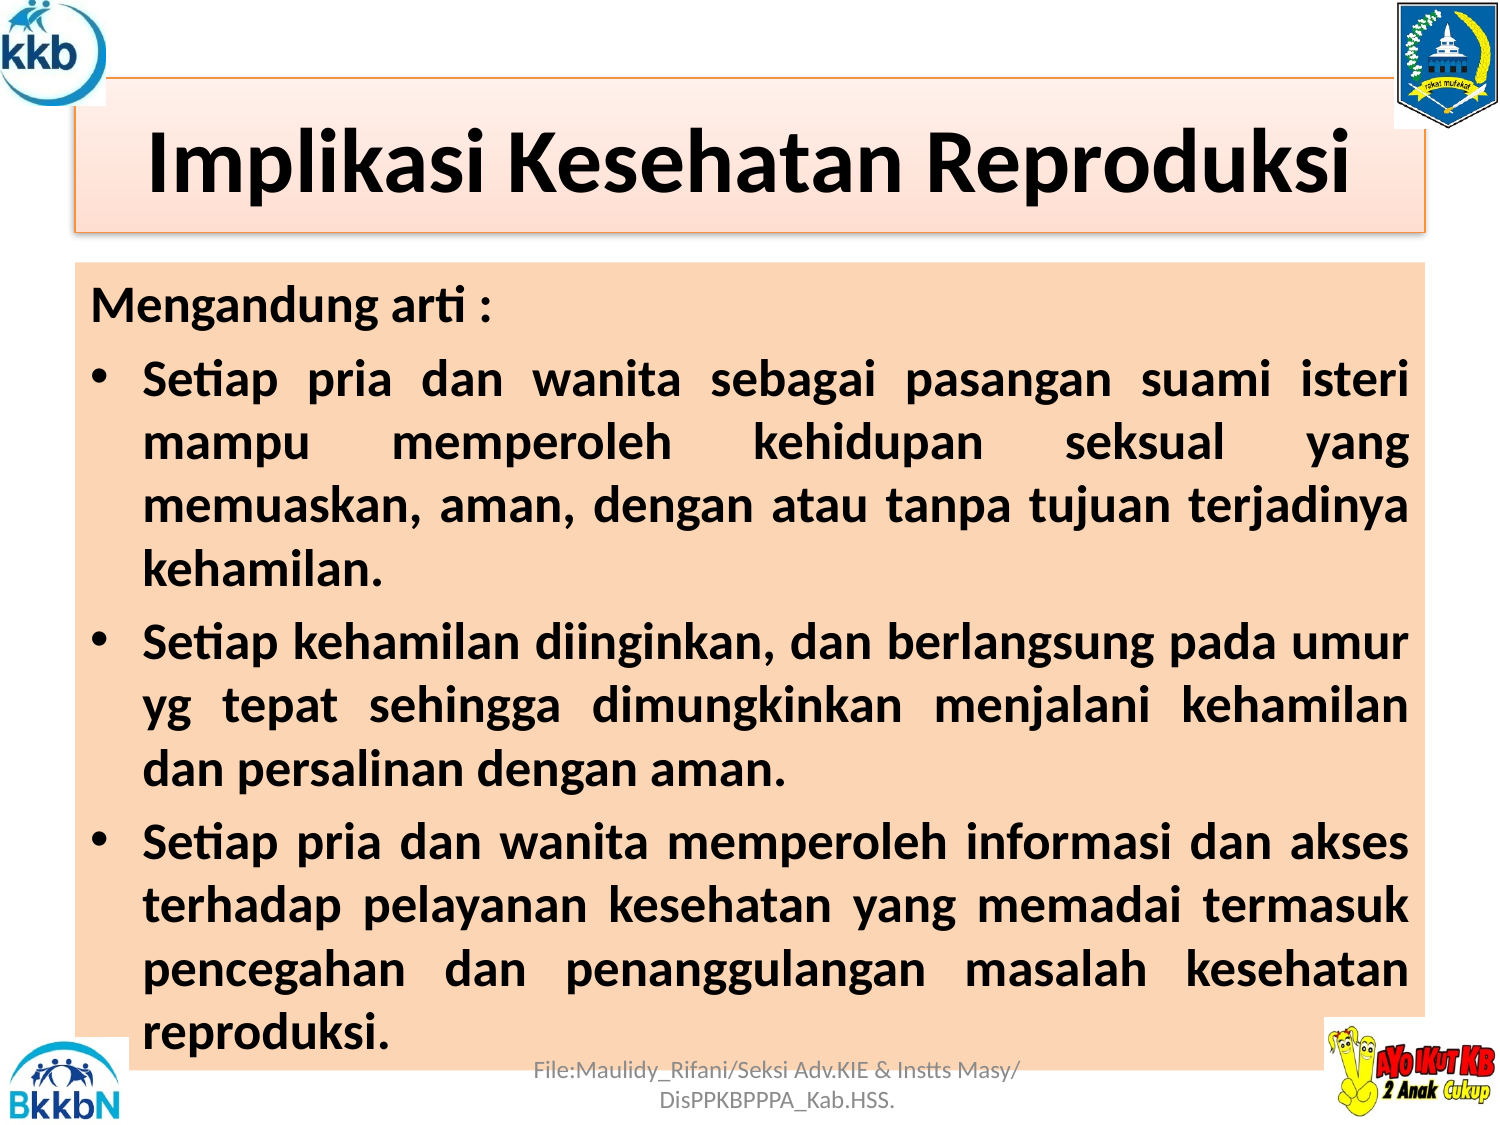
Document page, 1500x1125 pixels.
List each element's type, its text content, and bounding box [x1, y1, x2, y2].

list Mengandung arti : Setiap pria dan wanita sebagai pasangan suami isteri mampu memperoleh kehidupan seksual yang memuaskan, aman, dengan atau tanpa tujuan terjadinya kehamilan. Setiap kehamilan diinginkan, dan berlangsung pada umur yg tepat sehingga dimungkinkan menjalani kehamilan dan persalinan dengan aman. Setiap pria dan wanita memperoleh informasi dan akses terhadap pelayanan kesehatan yang memadai termasuk pencegahan dan penanggulangan masalah kesehatan reproduksi. [75, 262, 1425, 1071]
picture [0, 0, 106, 106]
footer File:Maulidy_Rifani/Seksi Adv.KIE & Instts Masy/ DisPPKBPPPA_Kab.HSS. [512, 1042, 1043, 1125]
picture [1394, 0, 1500, 130]
title Implikasi Kesehatan Reproduksi [74, 77, 1426, 233]
picture [0, 1036, 130, 1125]
picture [1323, 1017, 1500, 1125]
